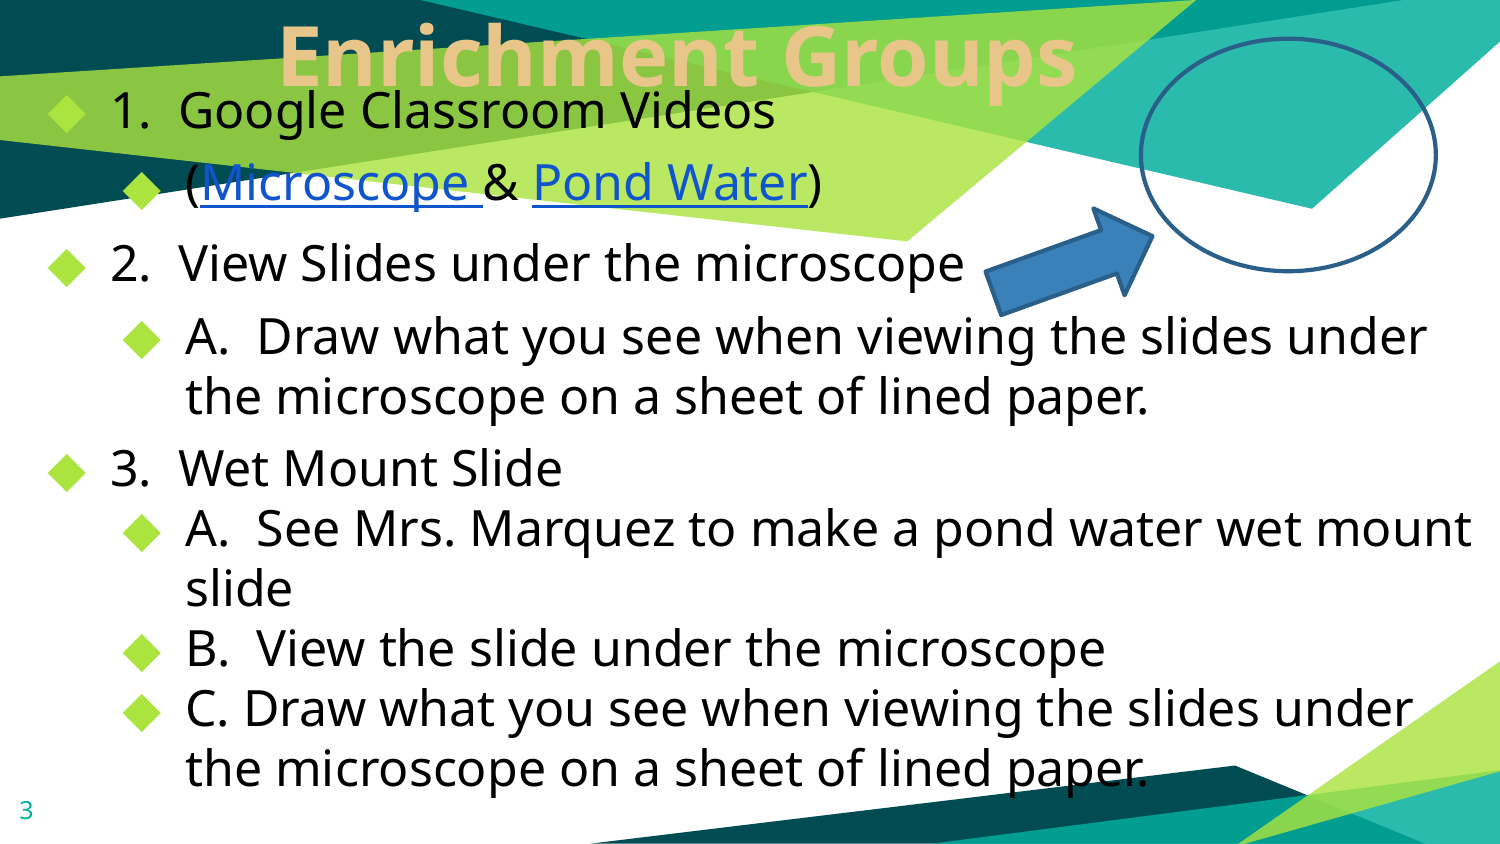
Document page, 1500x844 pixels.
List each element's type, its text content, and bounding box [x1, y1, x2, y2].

title Enrichment Groups [72, 0, 1283, 63]
text_box [983, 206, 1155, 318]
slide_number 3 [4, 779, 95, 844]
list 1. Google Classroom Videos (Microscope & Pond Water) 2. View Slides under the microscope A. Draw what you see when viewing the slides under the microscope on a sheet of lined paper. 3. Wet Mount Slide A. See Mrs. Marquez to make a pond water wet mount slide B. View the slide under the microscope C. Draw what you see when viewing the slides under the microscope on a sheet of lined paper. [20, 63, 1500, 610]
text_box [1138, 36, 1438, 274]
